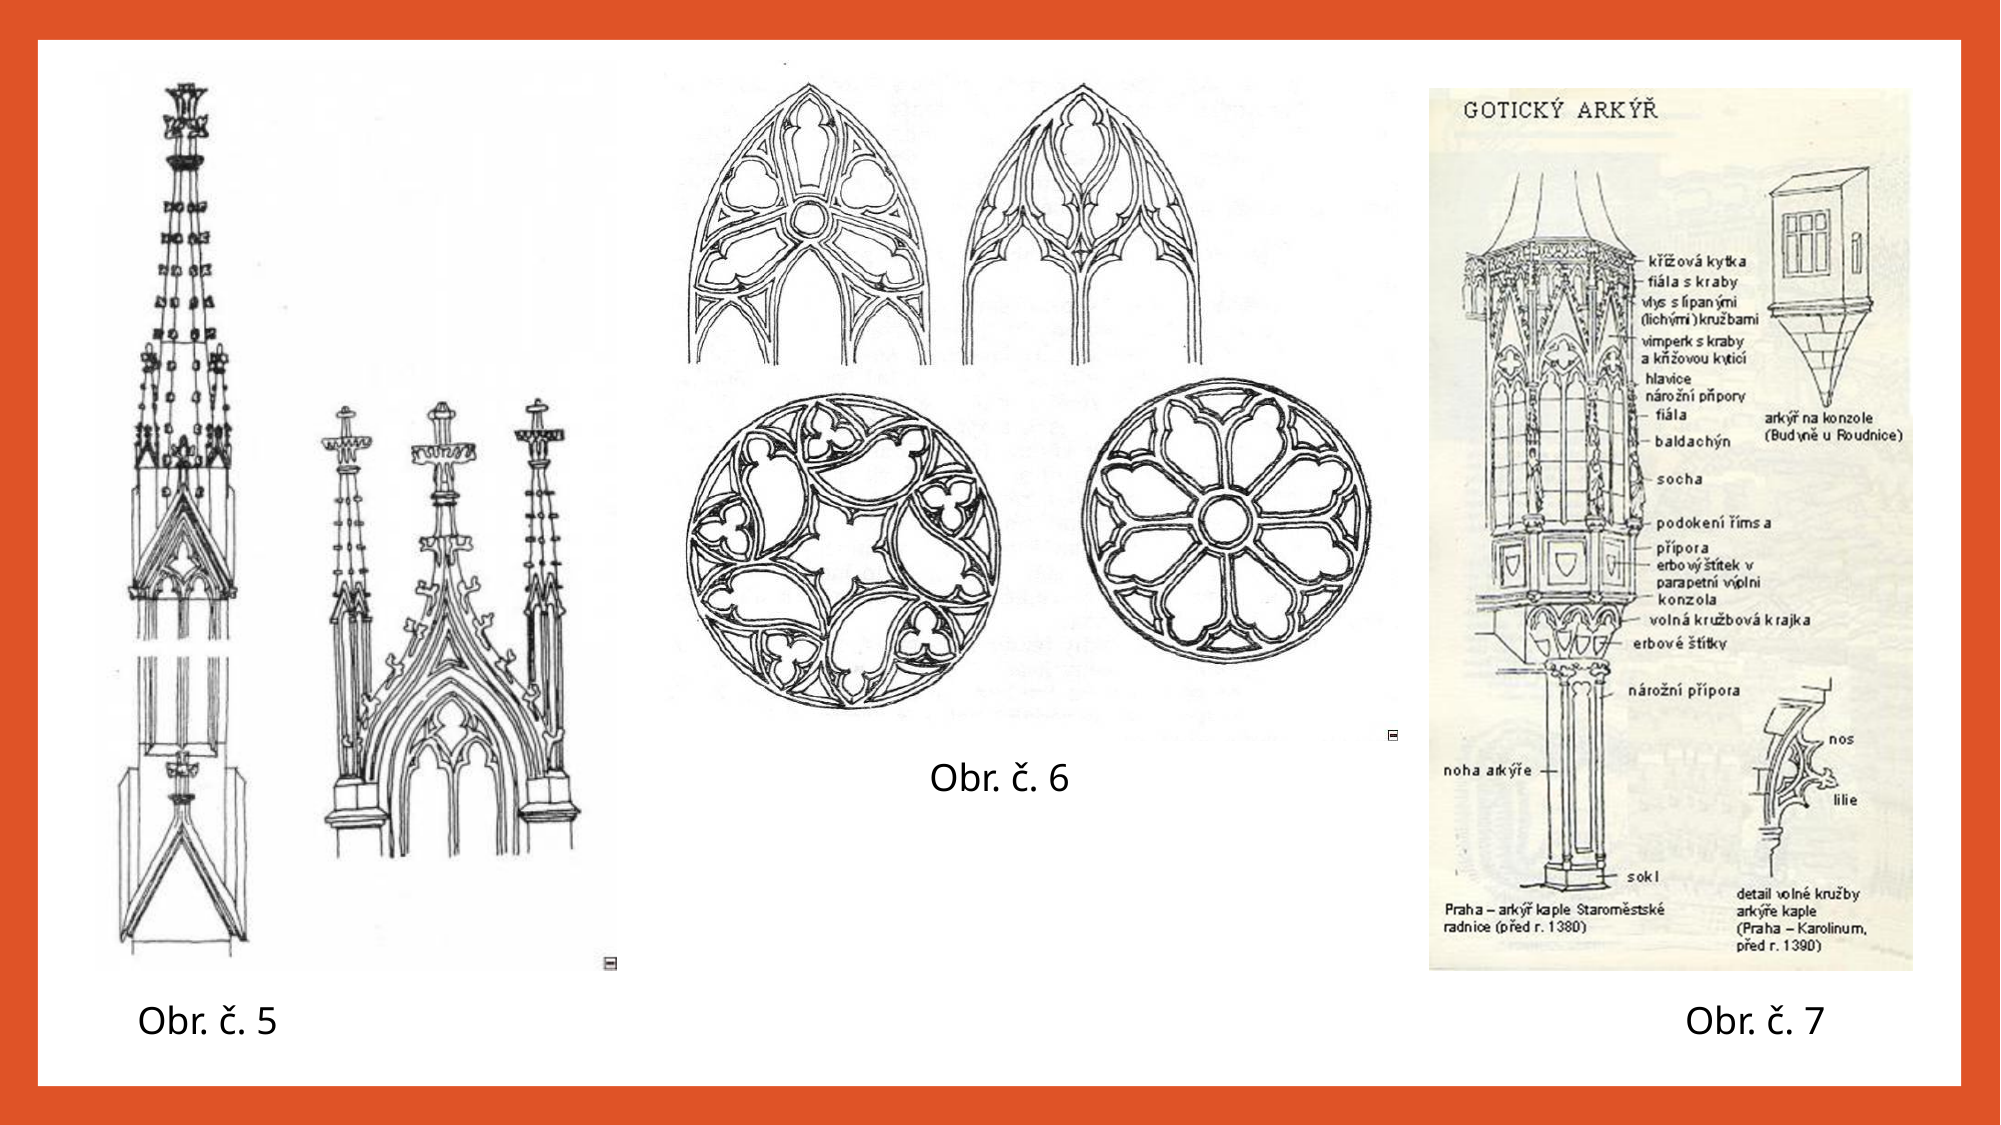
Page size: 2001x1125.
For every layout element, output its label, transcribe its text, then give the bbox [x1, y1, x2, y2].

text_box Obr. č. 7 [1670, 989, 1912, 1050]
text_box Obr. č. 6 [914, 750, 1147, 806]
picture [1429, 88, 1914, 971]
picture [663, 60, 1398, 741]
text_box Obr. č. 5 [122, 989, 450, 1050]
picture [95, 60, 617, 971]
